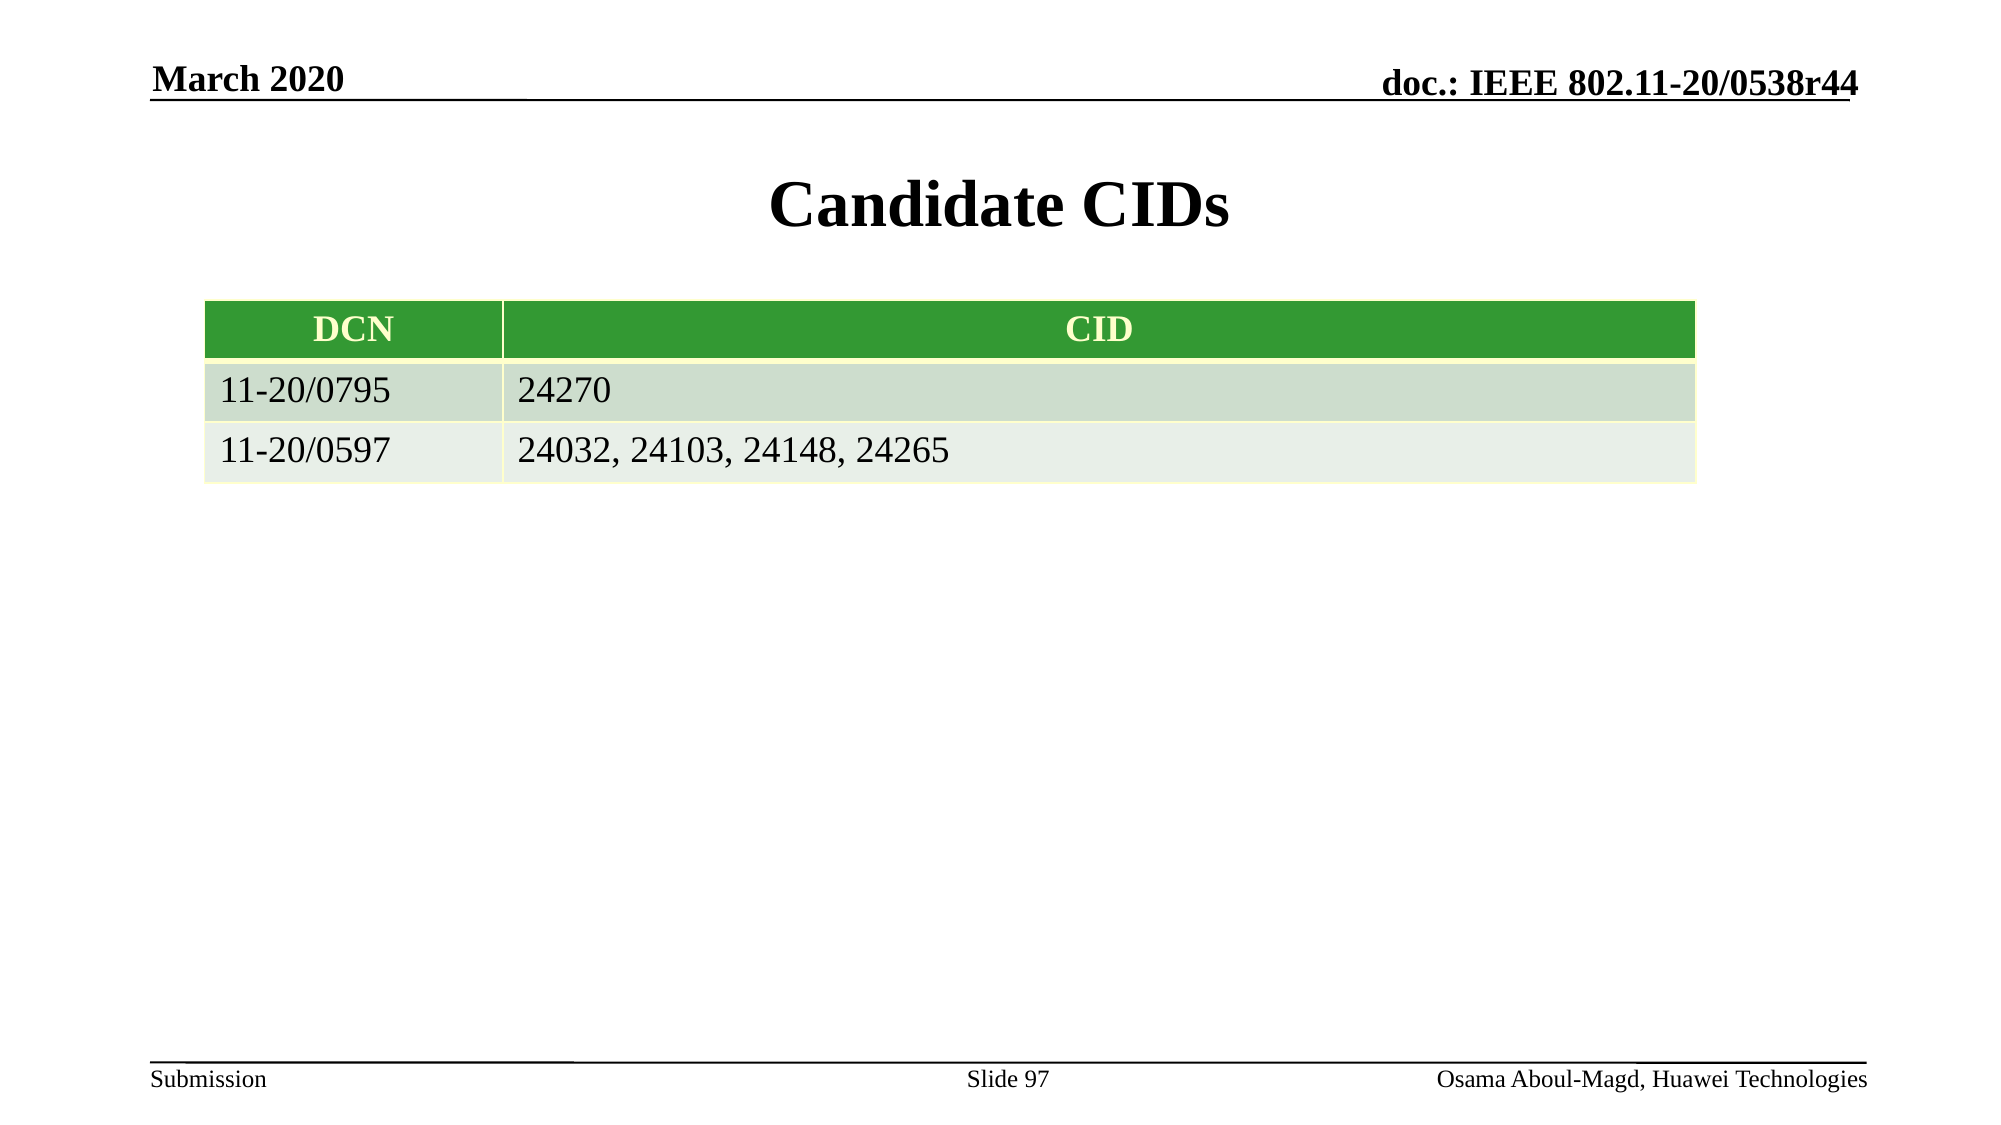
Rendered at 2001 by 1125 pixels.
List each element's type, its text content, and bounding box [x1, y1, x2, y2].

footer Osama Aboul-Magd, Huawei Technologies [1171, 1061, 1869, 1093]
table_cell 24270 [504, 364, 1695, 421]
slide_number Slide 97 [950, 1061, 1067, 1123]
table_header DCN [205, 301, 502, 358]
table_cell 24032, 24103, 24148, 24265 [504, 423, 1695, 482]
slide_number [152, 54, 563, 100]
table_header CID [504, 301, 1695, 358]
table_cell 11-20/0795 [205, 364, 502, 421]
table_cell 11-20/0597 [205, 423, 502, 482]
title Candidate CIDs [149, 112, 1850, 288]
